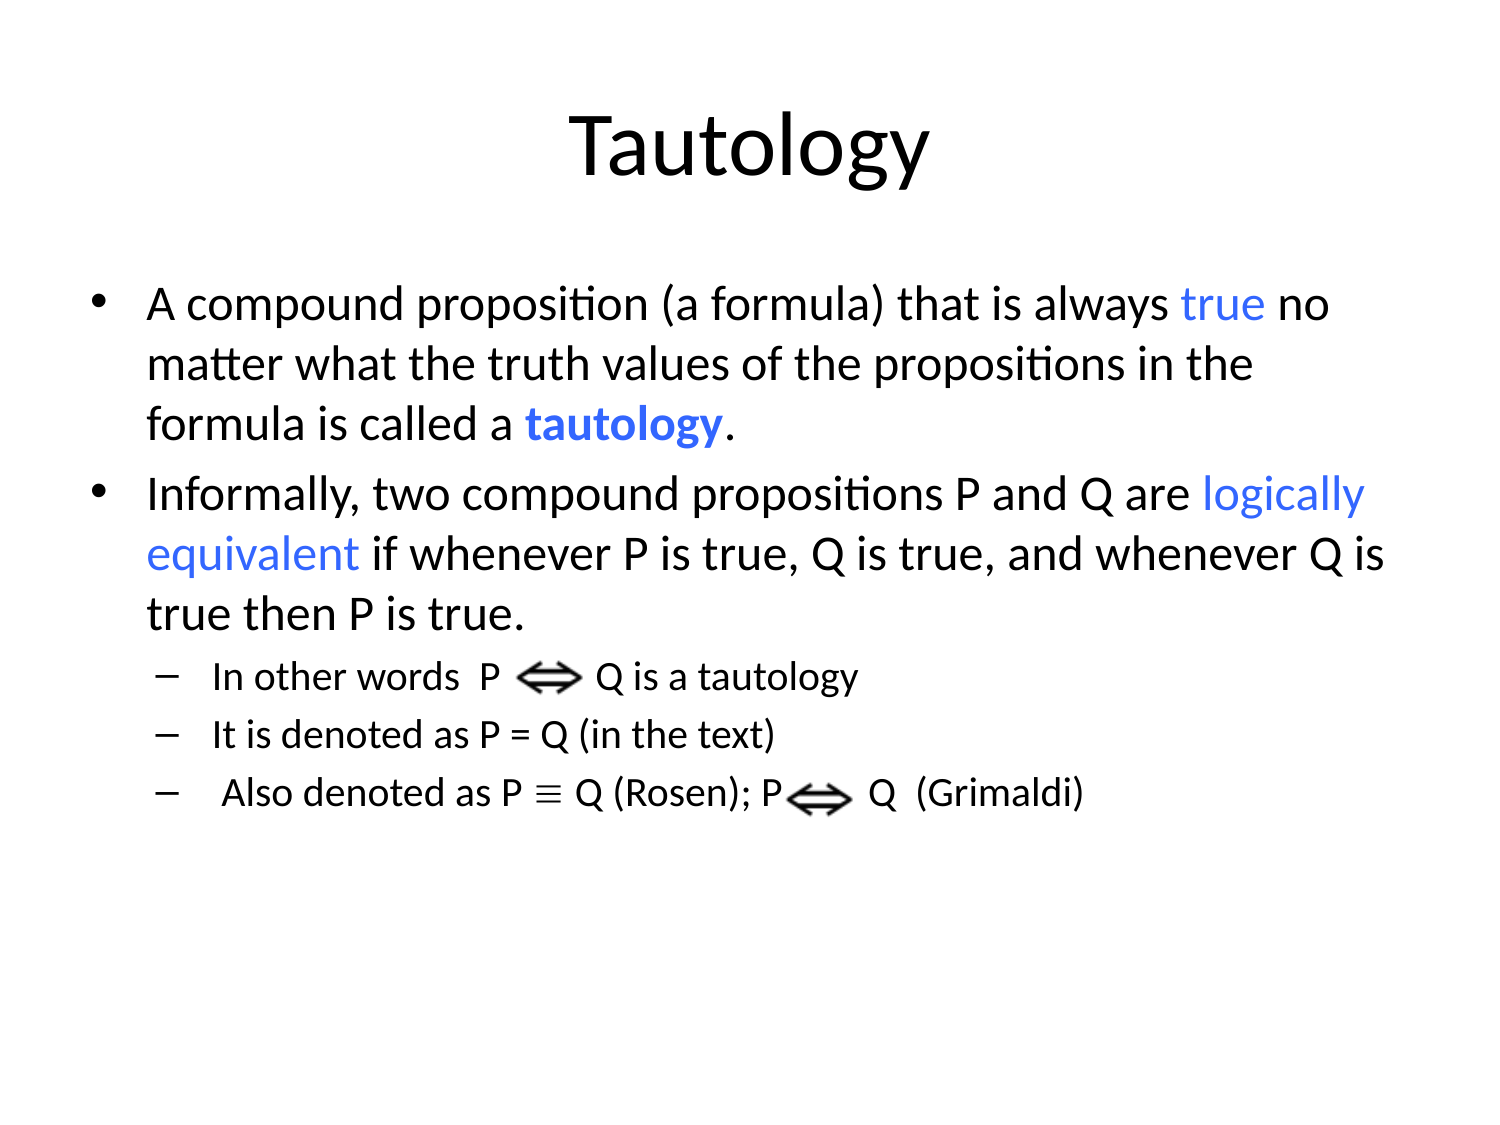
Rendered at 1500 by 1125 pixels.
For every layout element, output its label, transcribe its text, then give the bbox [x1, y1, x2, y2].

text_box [783, 778, 855, 821]
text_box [513, 656, 585, 699]
list A compound proposition (a formula) that is always true no matter what the truth values of the propositions in the formula is called a tautology. Informally, two compound propositions P and Q are logically equivalent if whenever P is true, Q is true, and whenever Q is true then P is true. In other words P Q is a tautology It is denoted as P = Q (in the text) Also denoted as P  Q (Rosen); P Q (Grimaldi) [75, 262, 1425, 1058]
title Tautology [75, 45, 1425, 233]
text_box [733, 533, 767, 592]
